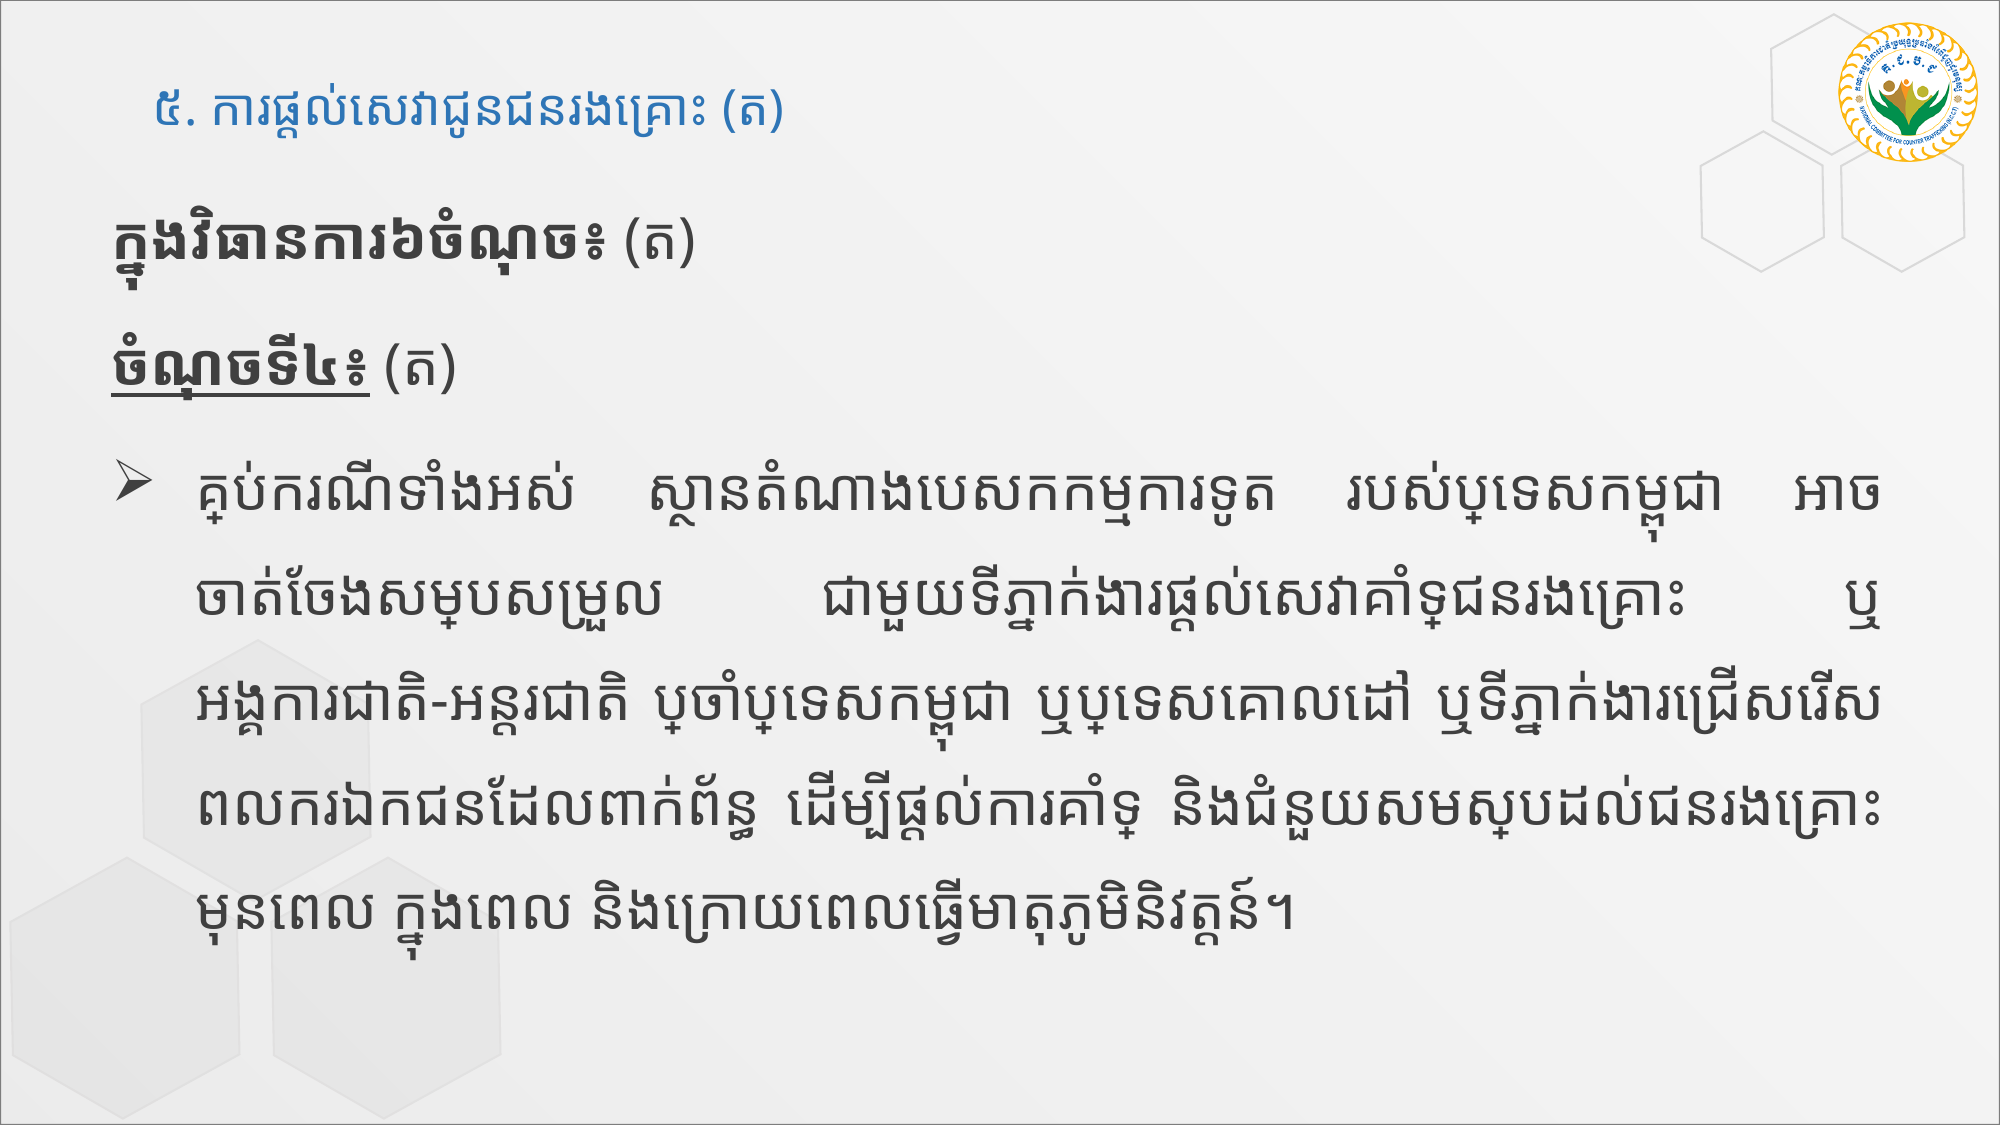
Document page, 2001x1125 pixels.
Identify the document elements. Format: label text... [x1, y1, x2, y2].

picture [1838, 22, 1978, 162]
list ក្នុងវិធានការ៦ចំណុច៖ (ត) ចំណុចទី៤៖ (ត) គ្រប់ករណីទាំងអស់ ស្ថានតំណាងបេសកកម្មការទូត របស់ប្រទេសកម្ពុជា អាចចាត់ចែងសម្របសម្រួល ជាមួយទីភ្នាក់ងារ​ផ្តល់សេវាគាំទ្រជនរងគ្រោះ ឬ អង្គការជាតិ-អន្តរជាតិ ប្រចាំប្រទេសកម្ពុជា ឬប្រទេសគោលដៅ ឬទីភ្នាក់ងារជ្រើសរើសពលករឯកជនដែលពាក់ព័ន្ធ ដើម្បីផ្តល់ការគាំទ្រ និងជំនួយសមស្រប​ដល់ជនរងគ្រោះមុនពេល​ ក្នុងពេល និងក្រោយពេលធ្វើមាតុភូមិនិវត្តន៍។ [96, 158, 1899, 1092]
title ៥. ការផ្តល់សេវាជូនជនរងគ្រោះ (ត) [137, 59, 1863, 158]
